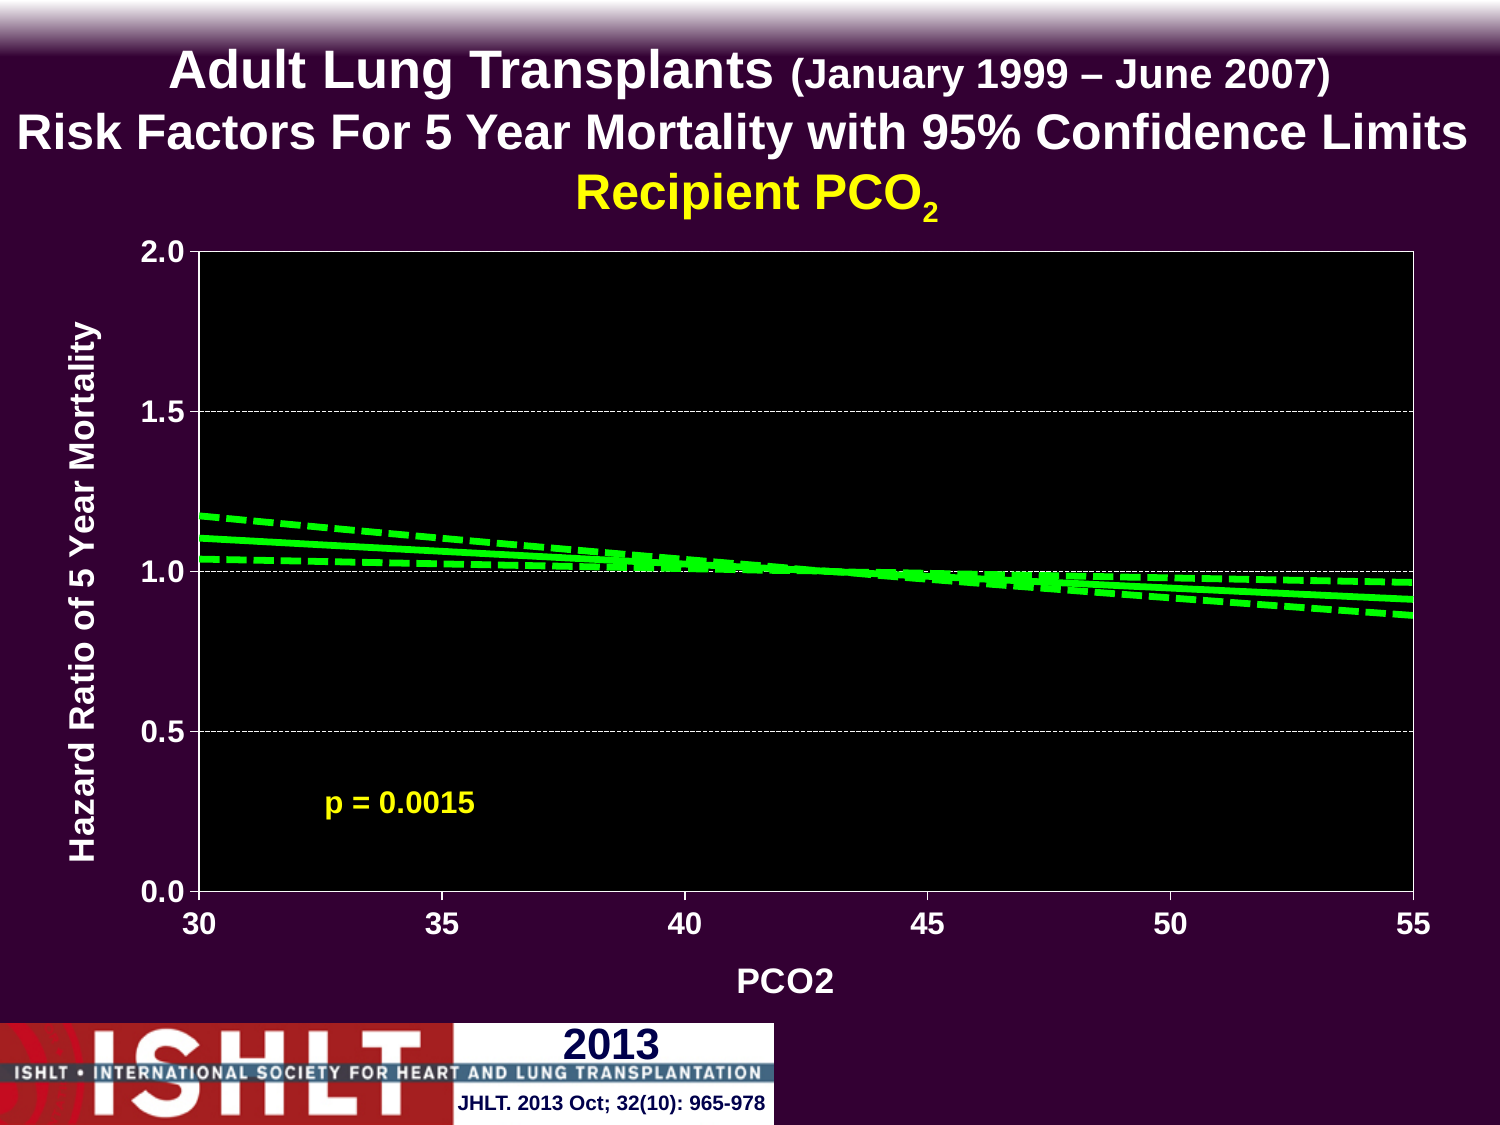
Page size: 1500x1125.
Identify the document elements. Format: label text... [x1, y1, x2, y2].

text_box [0, 1007, 774, 1125]
chart [37, 224, 1451, 1013]
title Adult Lung Transplants (January 1999 – June 2007) Risk Factors For 5 Year Mortality with 95% Confidence Limits Recipient PCO2 [0, 49, 1500, 213]
